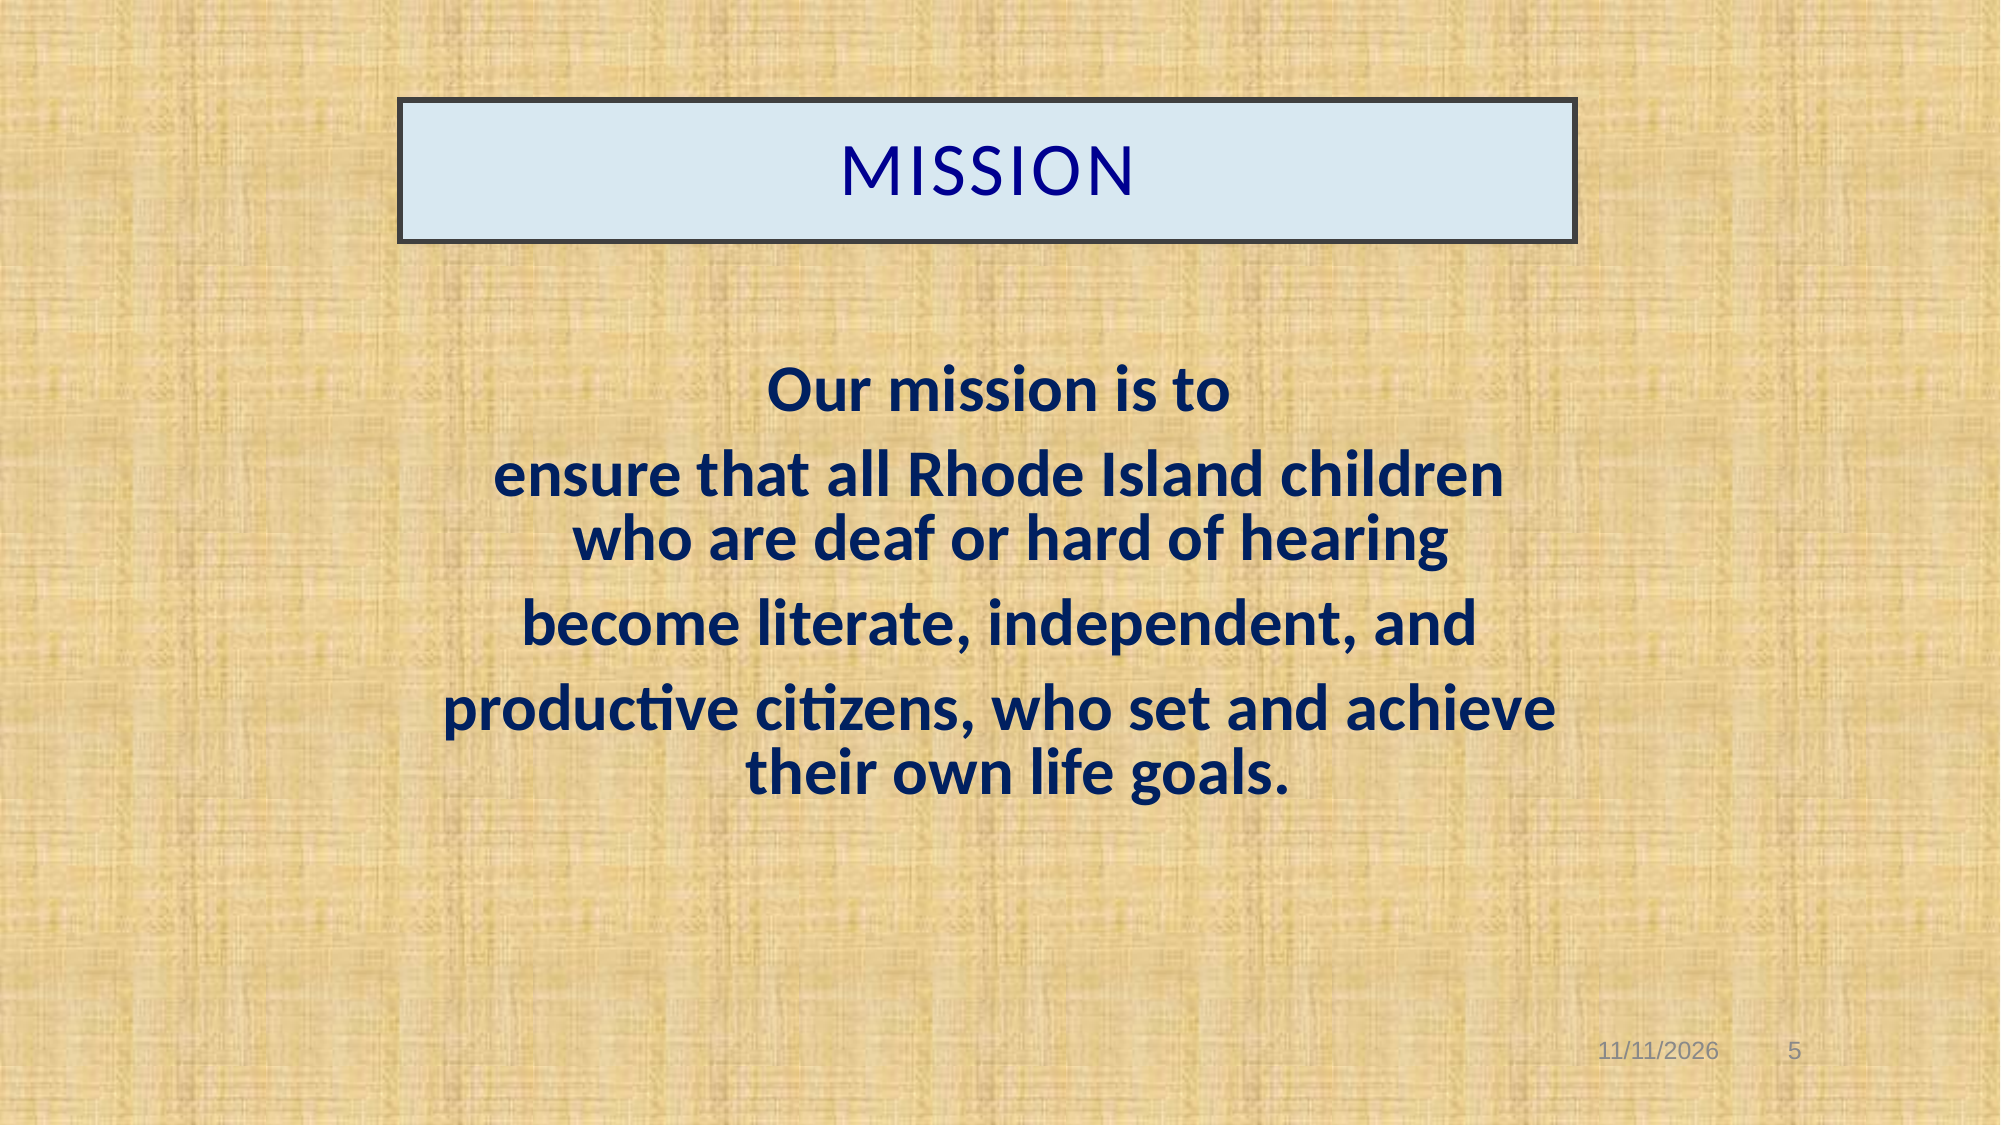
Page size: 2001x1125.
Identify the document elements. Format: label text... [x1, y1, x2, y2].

list Our mission is to ensure that all Rhode Island children who are deaf or hard of hearing become literate, independent, and productive citizens, who set and achieve their own life goals. [425, 287, 1575, 1000]
title MISSION [397, 97, 1578, 244]
picture [0, 0, 2001, 1125]
slide_number 5 [1764, 1019, 1825, 1080]
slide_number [1283, 1023, 1735, 1077]
